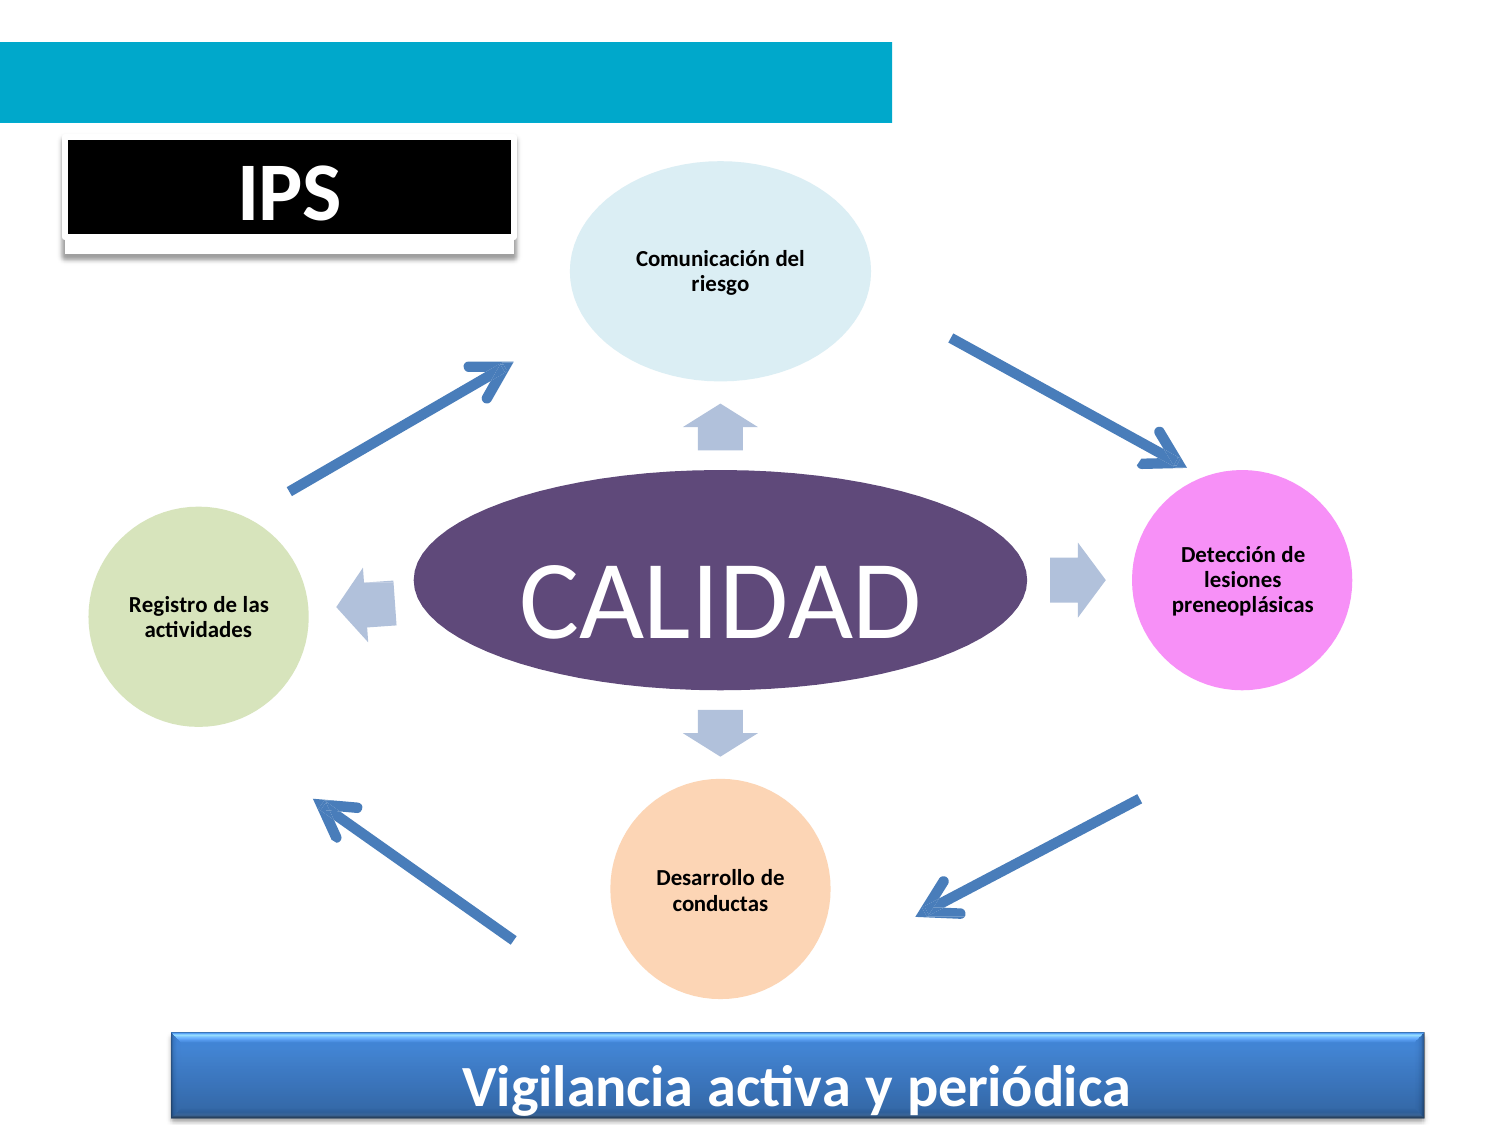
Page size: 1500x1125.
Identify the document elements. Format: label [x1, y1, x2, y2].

text_box [1132, 470, 1353, 691]
text_box [286, 361, 514, 497]
text_box [610, 778, 831, 1000]
text_box [948, 333, 1188, 470]
text_box [88, 506, 309, 727]
text_box [163, 1018, 1431, 1125]
text_box [312, 798, 517, 945]
text_box [682, 403, 758, 451]
text_box [0, 42, 893, 305]
text_box [682, 709, 758, 757]
text_box [1050, 542, 1106, 618]
text_box [336, 567, 397, 643]
text_box [413, 470, 1028, 691]
text_box [915, 794, 1143, 919]
text_box [569, 161, 872, 382]
